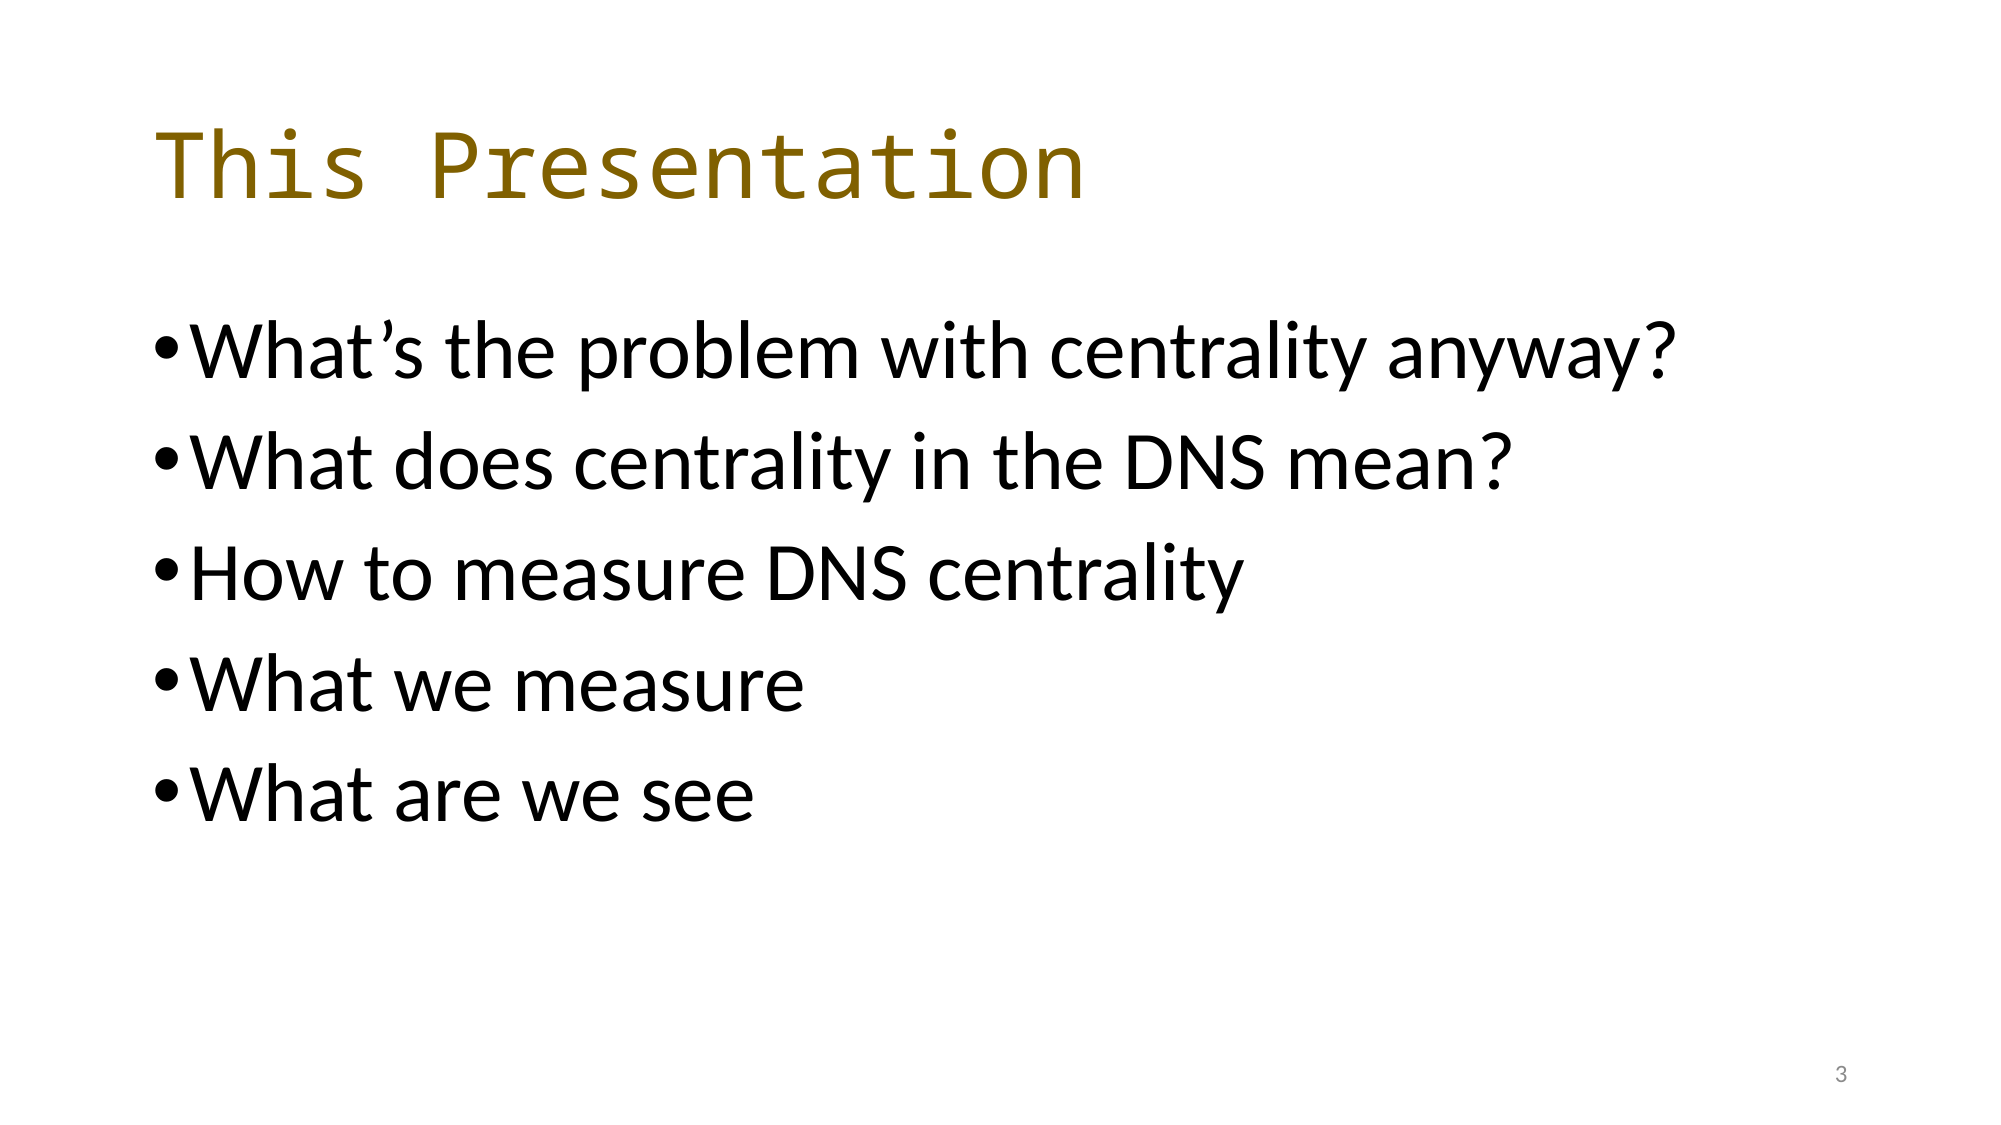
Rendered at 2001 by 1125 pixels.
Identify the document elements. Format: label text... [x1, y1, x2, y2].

title This Presentation [137, 59, 1863, 278]
list What’s the problem with centrality anyway? What does centrality in the DNS mean? How to measure DNS centrality What we measure What are we see [137, 299, 1863, 1014]
slide_number 3 [1412, 1042, 1863, 1103]
